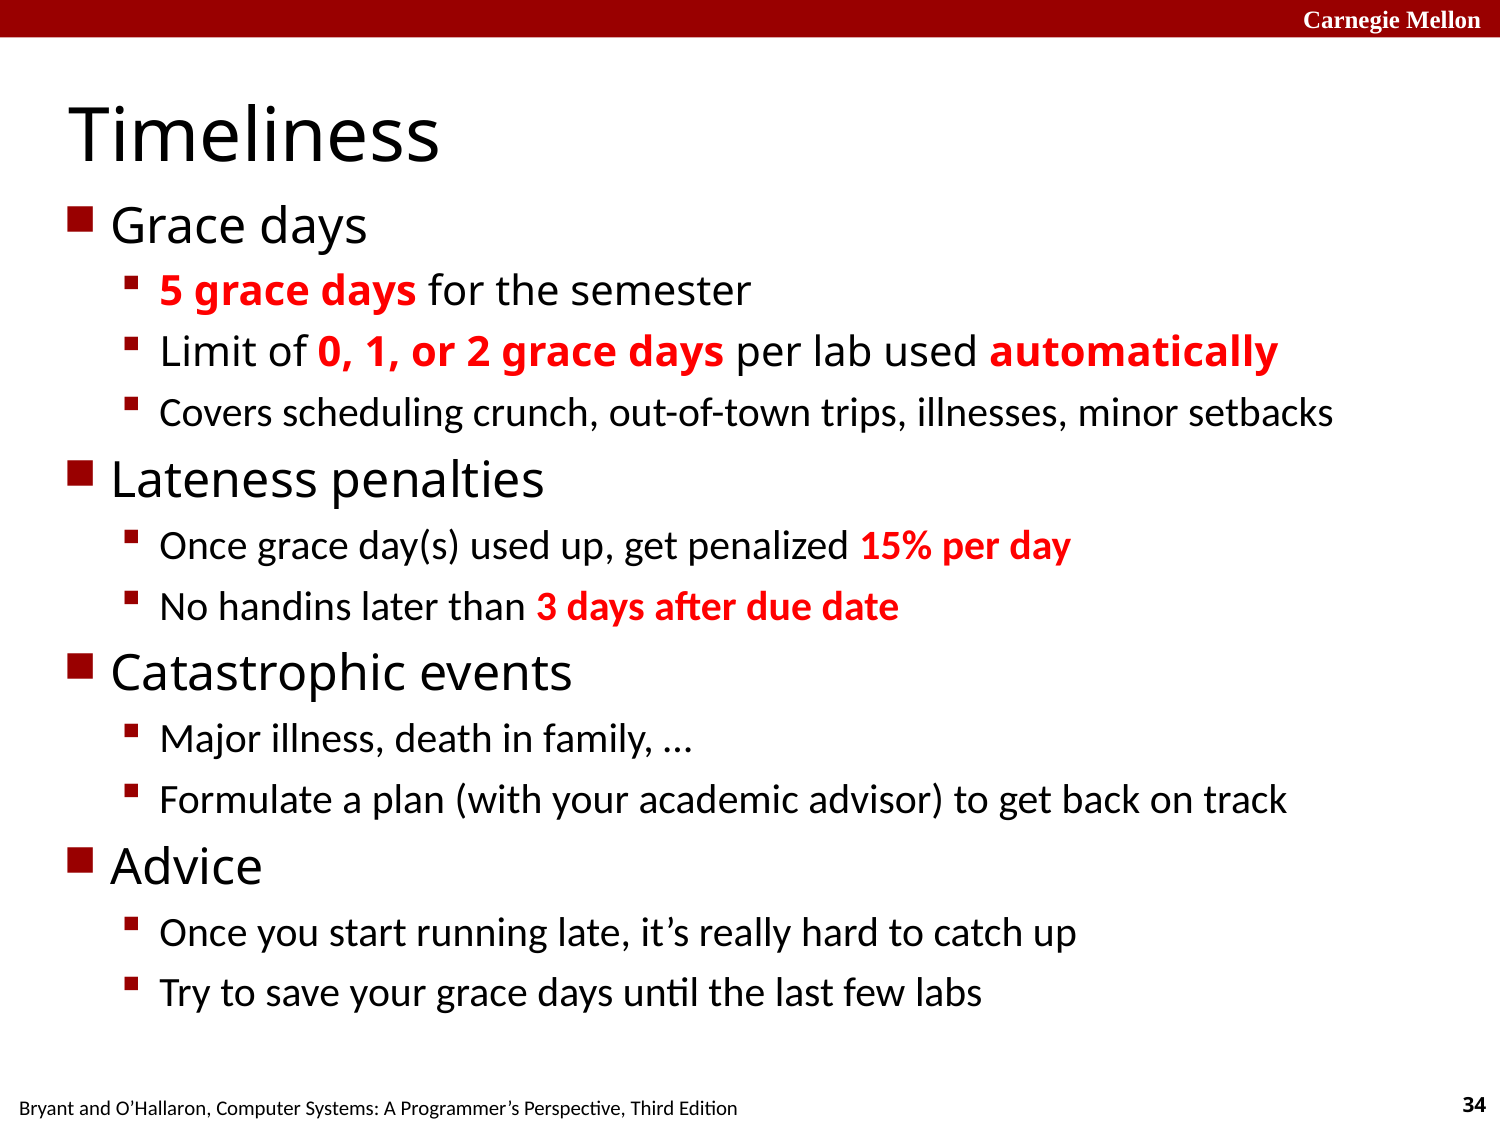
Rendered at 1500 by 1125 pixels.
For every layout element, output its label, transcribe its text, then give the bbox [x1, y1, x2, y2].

list Grace days 5 grace days for the semester Limit of 0, 1, or 2 grace days per lab used automatically Covers scheduling crunch, out-of-town trips, illnesses, minor setbacks Lateness penalties Once grace day(s) used up, get penalized 15% per day No handins later than 3 days after due date Catastrophic events Major illness, death in family, … Formulate a plan (with your academic advisor) to get back on track Advice Once you start running late, it’s really hard to catch up Try to save your grace days until the last few labs [62, 187, 1438, 1080]
title Timeliness [62, 41, 1438, 187]
